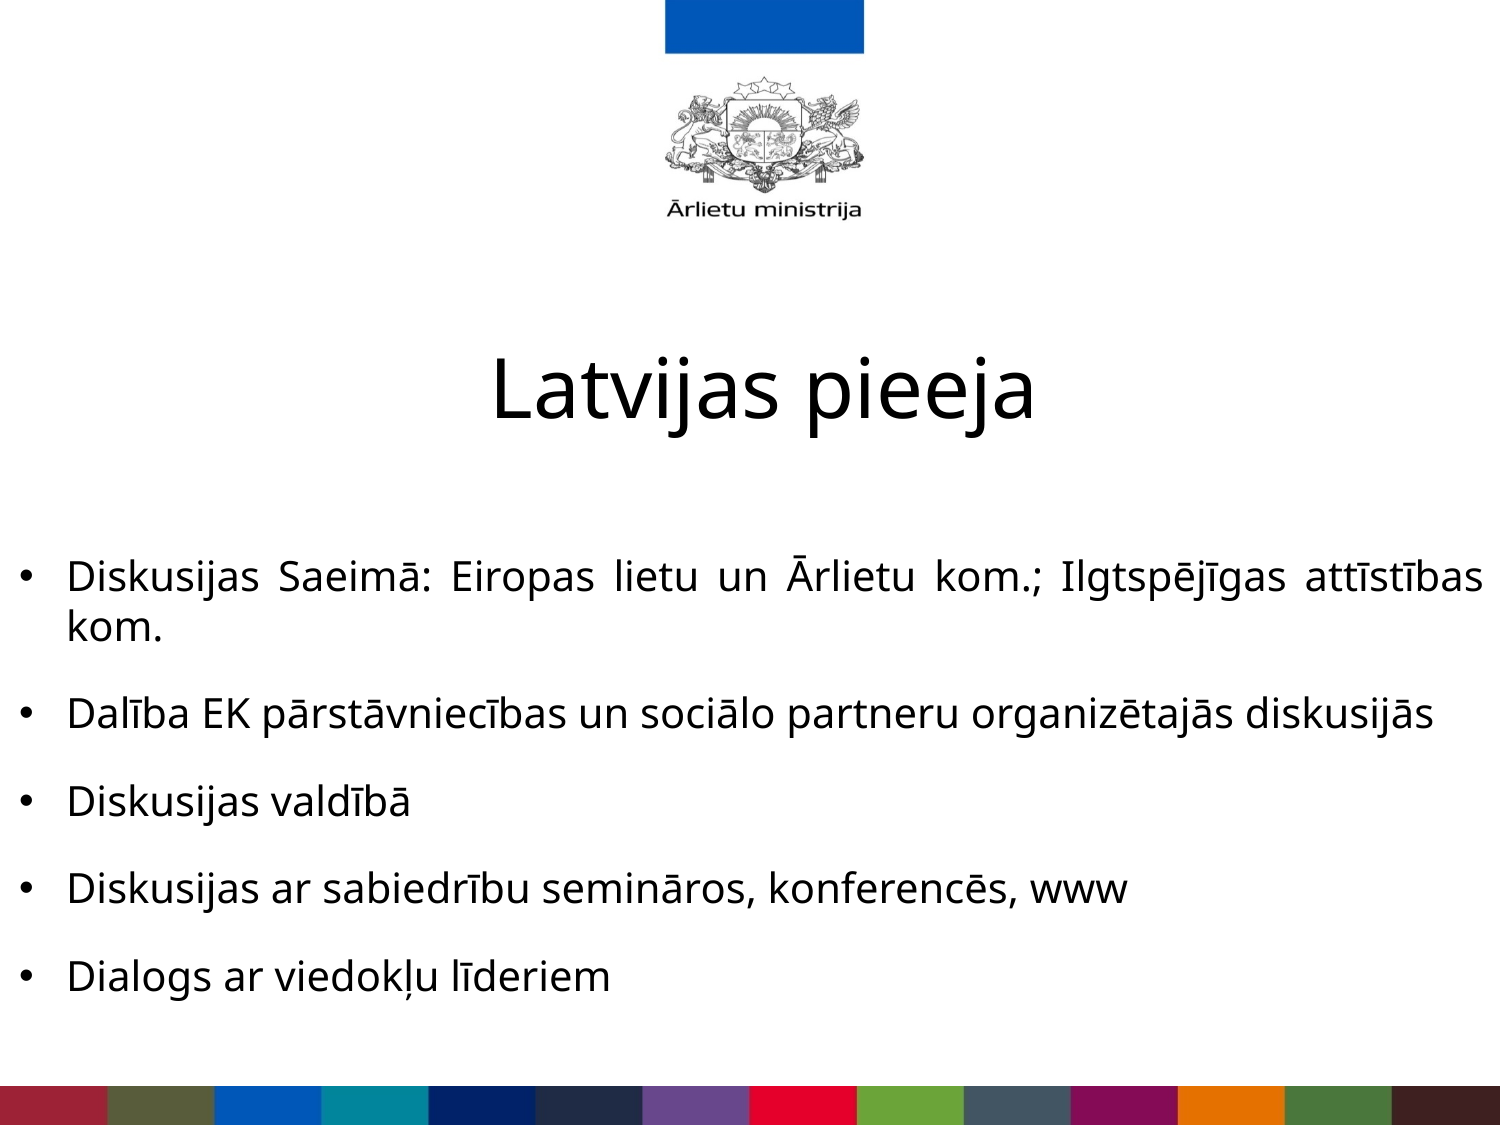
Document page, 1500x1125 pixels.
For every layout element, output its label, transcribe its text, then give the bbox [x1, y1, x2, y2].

picture [0, 1085, 321, 1125]
title Latvijas pieeja [120, 338, 1408, 433]
picture [326, 1085, 1500, 1125]
subtitle Diskusijas Saeimā: Eiropas lietu un Ārlietu kom.; Ilgtspējīgas attīstības kom. Dalība EK pārstāvniecības un sociālo partneru organizētajās diskusijās Diskusijas valdībā Diskusijas ar sabiedrību semināros, konferencēs, www Dialogs ar viedokļu līderiem [4, 483, 1500, 1085]
picture [548, 0, 980, 351]
